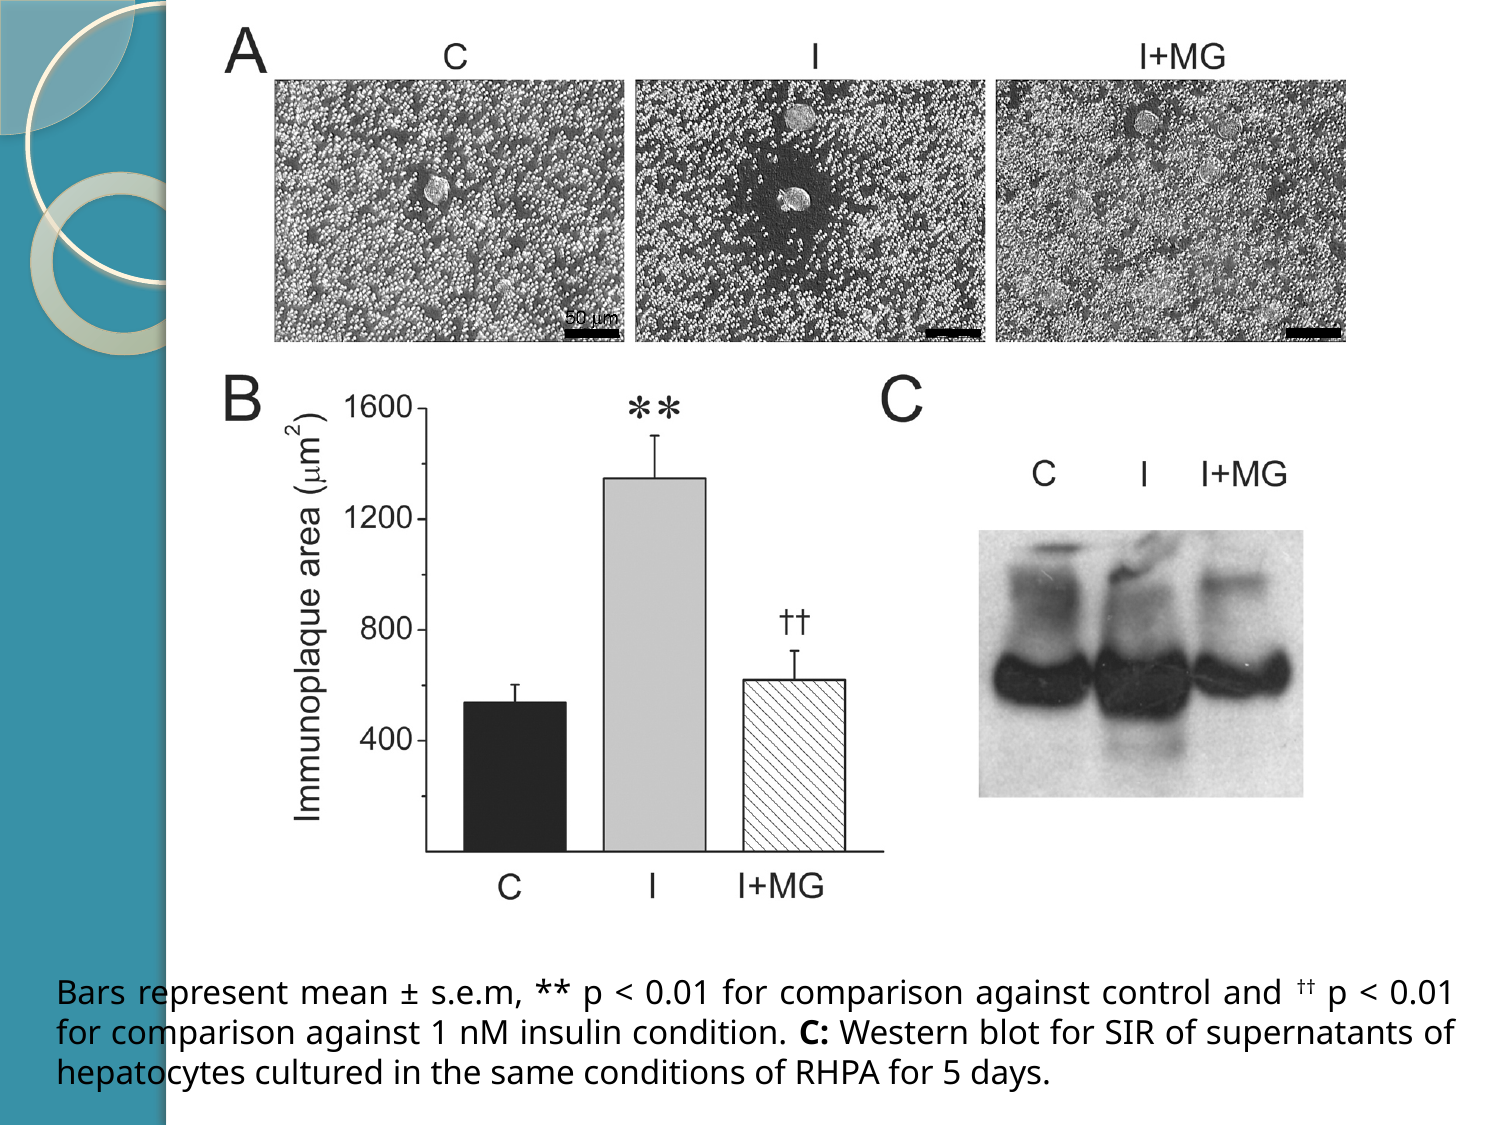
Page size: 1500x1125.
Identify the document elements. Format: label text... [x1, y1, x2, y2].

text_box Bars represent mean ± s.e.m, ** p < 0.01 for comparison against control and †† p < 0.01 for comparison against 1 nM insulin condition. C: Western blot for SIR of supernatants of hepatocytes cultured in the same conditions of RHPA for 5 days. [41, 964, 1471, 1099]
picture [218, 18, 1356, 929]
